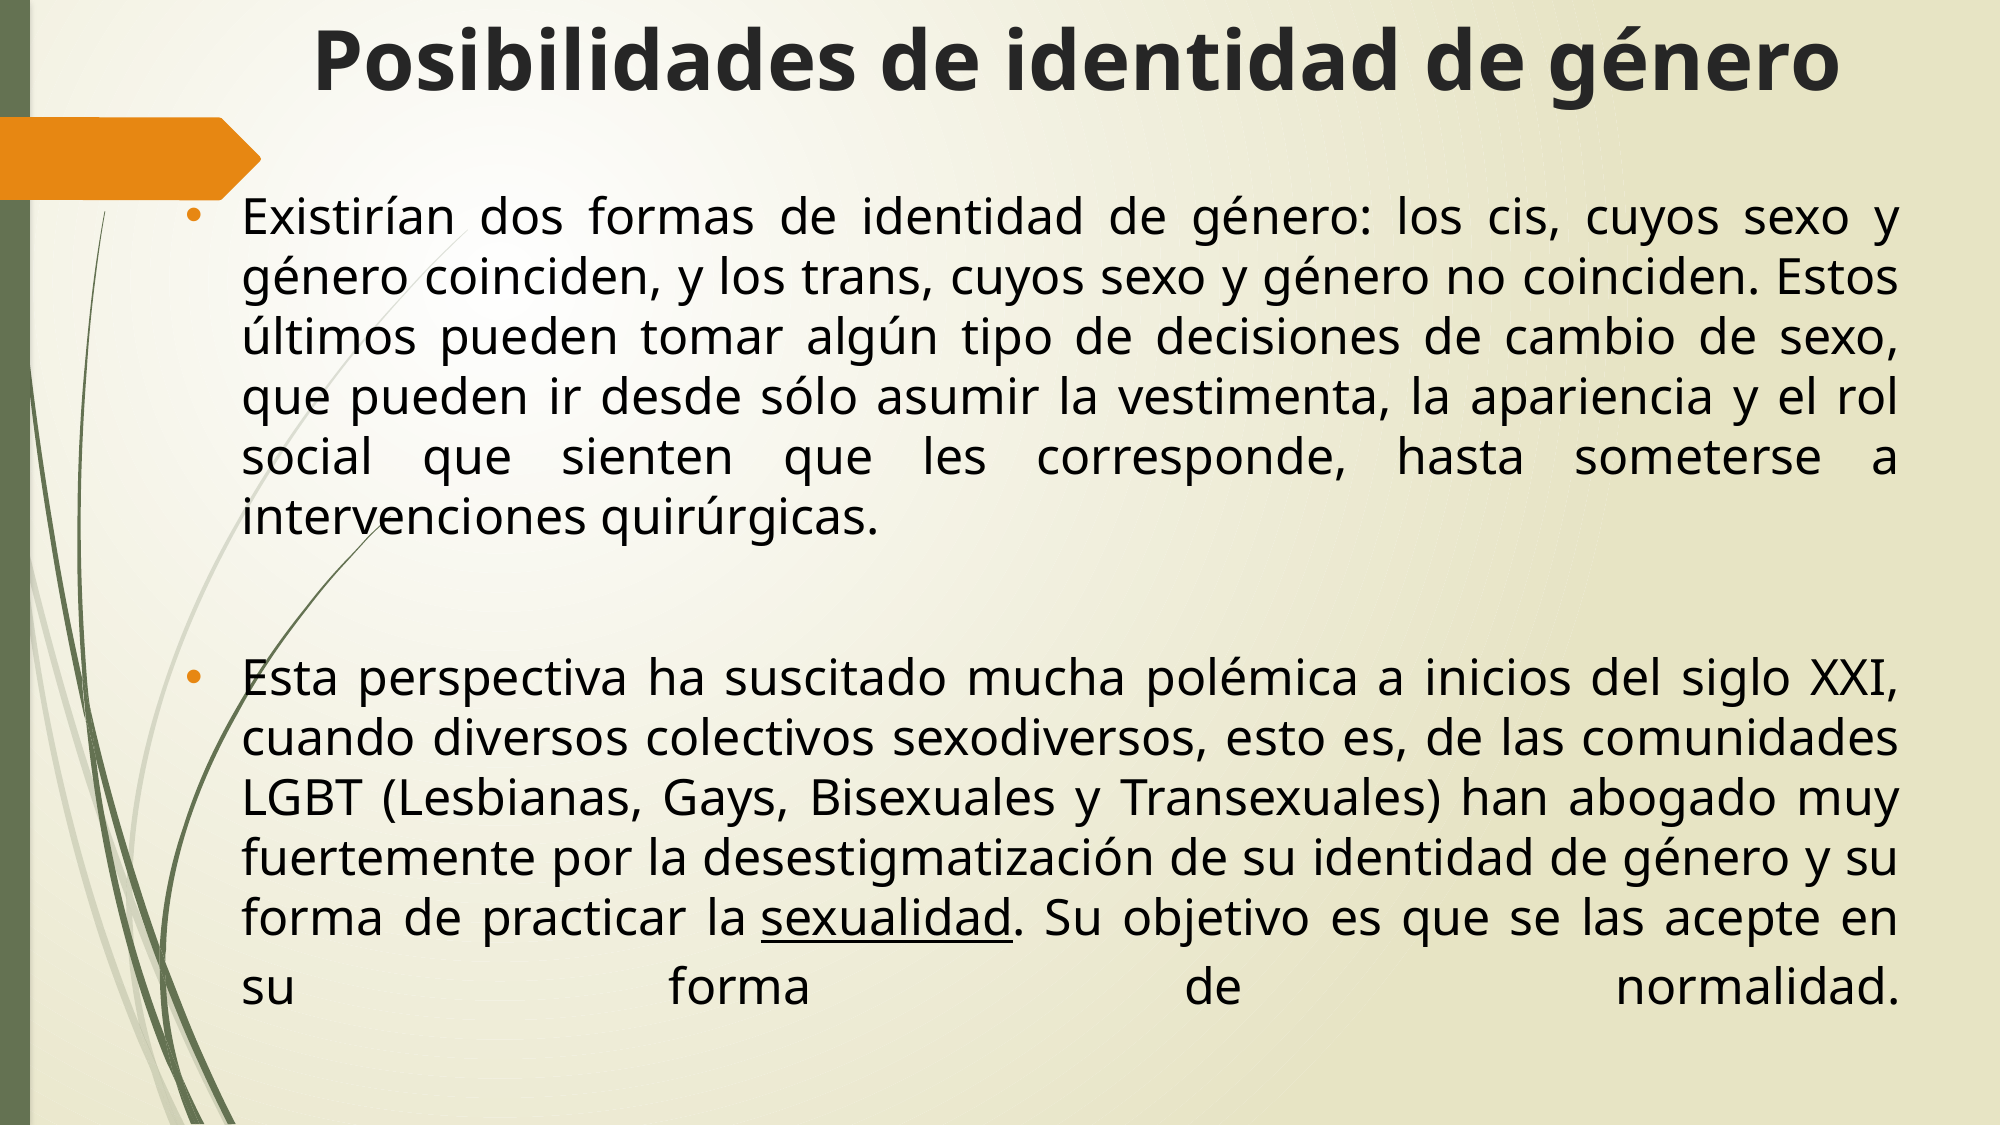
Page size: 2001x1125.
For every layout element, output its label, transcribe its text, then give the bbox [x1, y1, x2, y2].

title Posibilidades de identidad de género [253, 0, 1902, 176]
list Existirían dos formas de identidad de género: los cis, cuyos sexo y género coinciden, y los trans, cuyos sexo y género no coinciden. Estos últimos pueden tomar algún tipo de decisiones de cambio de sexo, que pueden ir desde sólo asumir la vestimenta, la apariencia y el rol social que sienten que les corresponde, hasta someterse a intervenciones quirúrgicas. Esta perspectiva ha suscitado mucha polémica a inicios del siglo XXI, cuando diversos colectivos sexodiversos, esto es, de las comunidades LGBT (Lesbianas, Gays, Bisexuales y Transexuales) han abogado muy fuertemente por la desestigmatización de su identidad de género y su forma de practicar la sexualidad. Su objetivo es que se las acepte en su forma de normalidad. [170, 176, 1916, 797]
